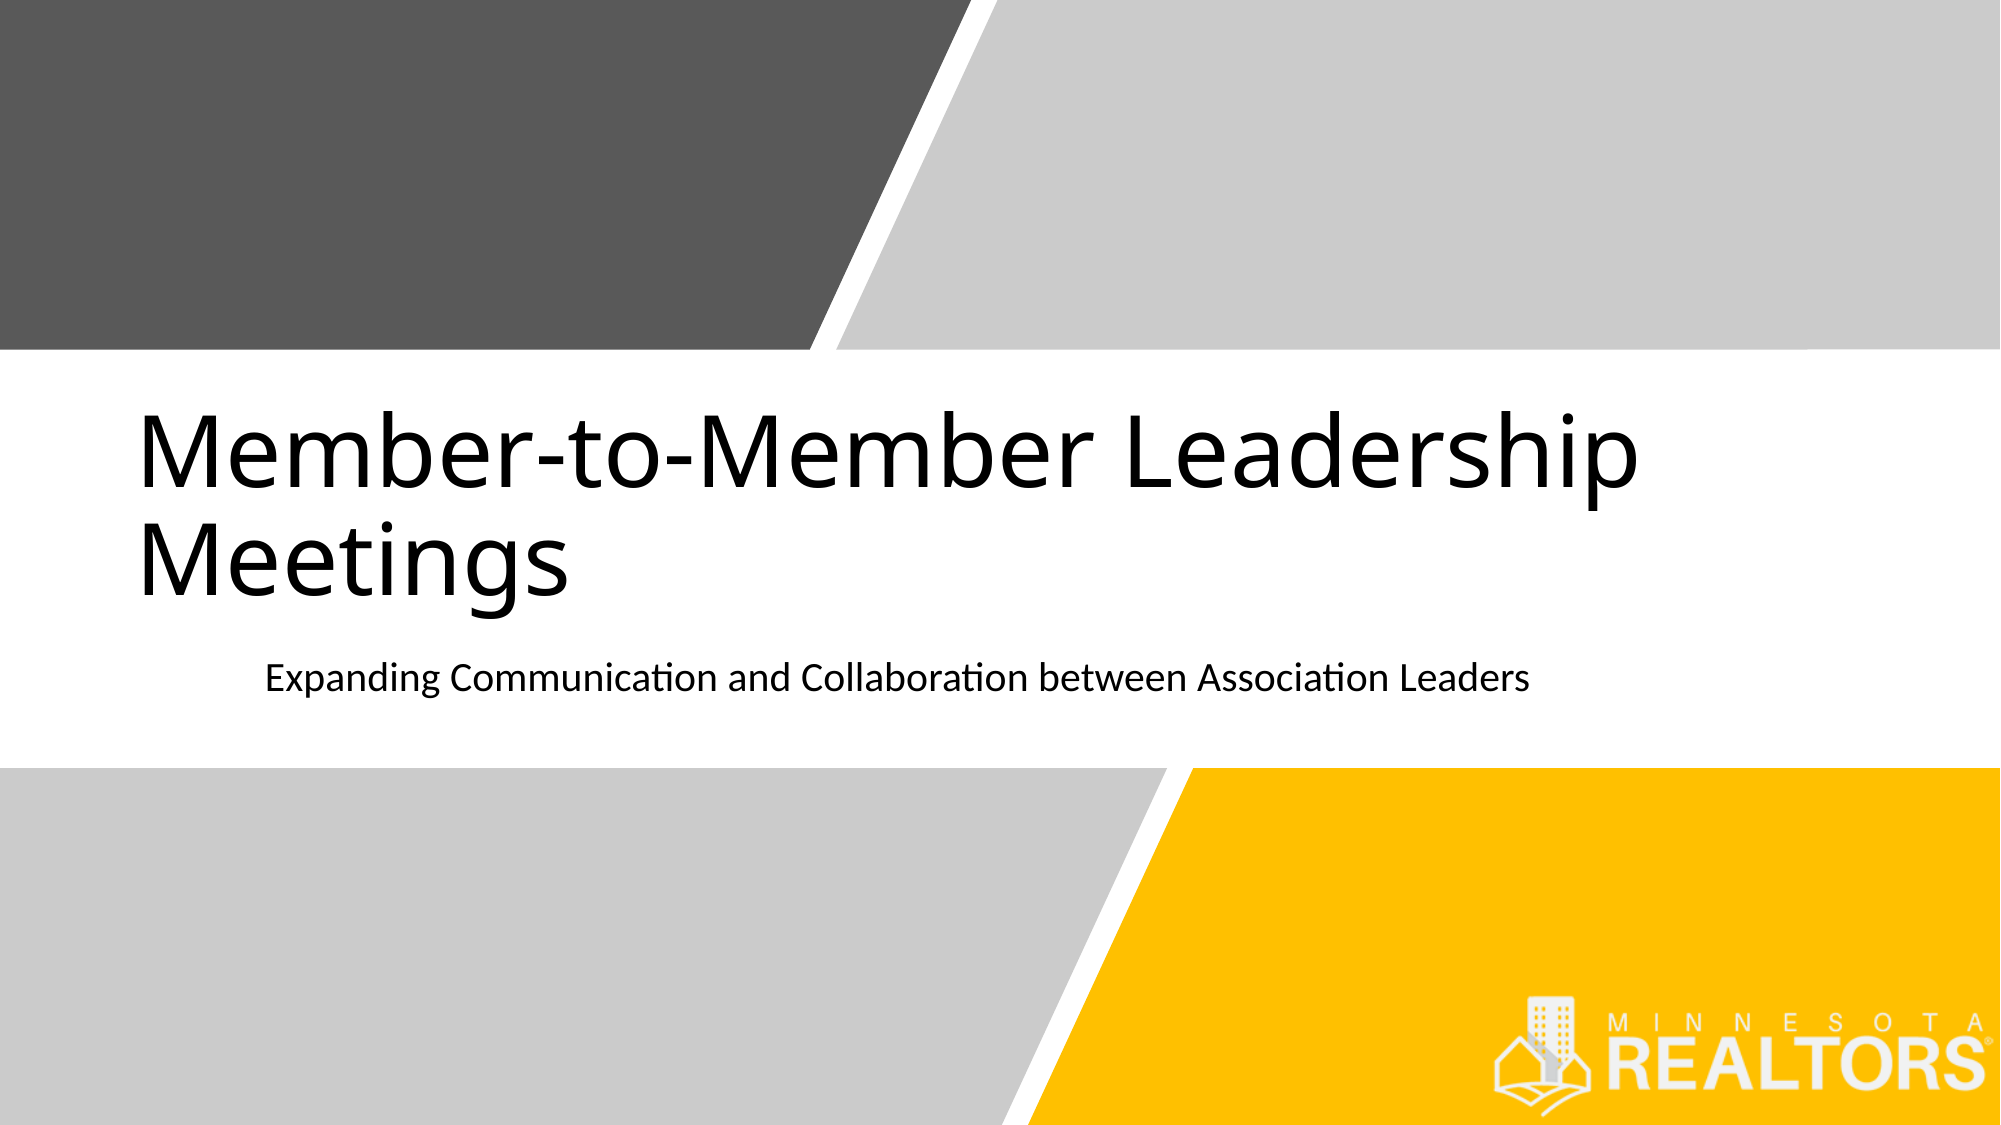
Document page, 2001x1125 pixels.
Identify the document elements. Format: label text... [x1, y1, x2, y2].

text_box [1007, 767, 1192, 1125]
title Member-to-Member Leadership Meetings [120, 368, 1880, 625]
text_box [0, 0, 973, 351]
text_box [834, 0, 2000, 351]
subtitle Expanding Communication and Collaboration between Association Leaders [249, 647, 1750, 742]
text_box [1026, 767, 2000, 1125]
text_box [0, 767, 1169, 1125]
picture [1482, 987, 2000, 1124]
